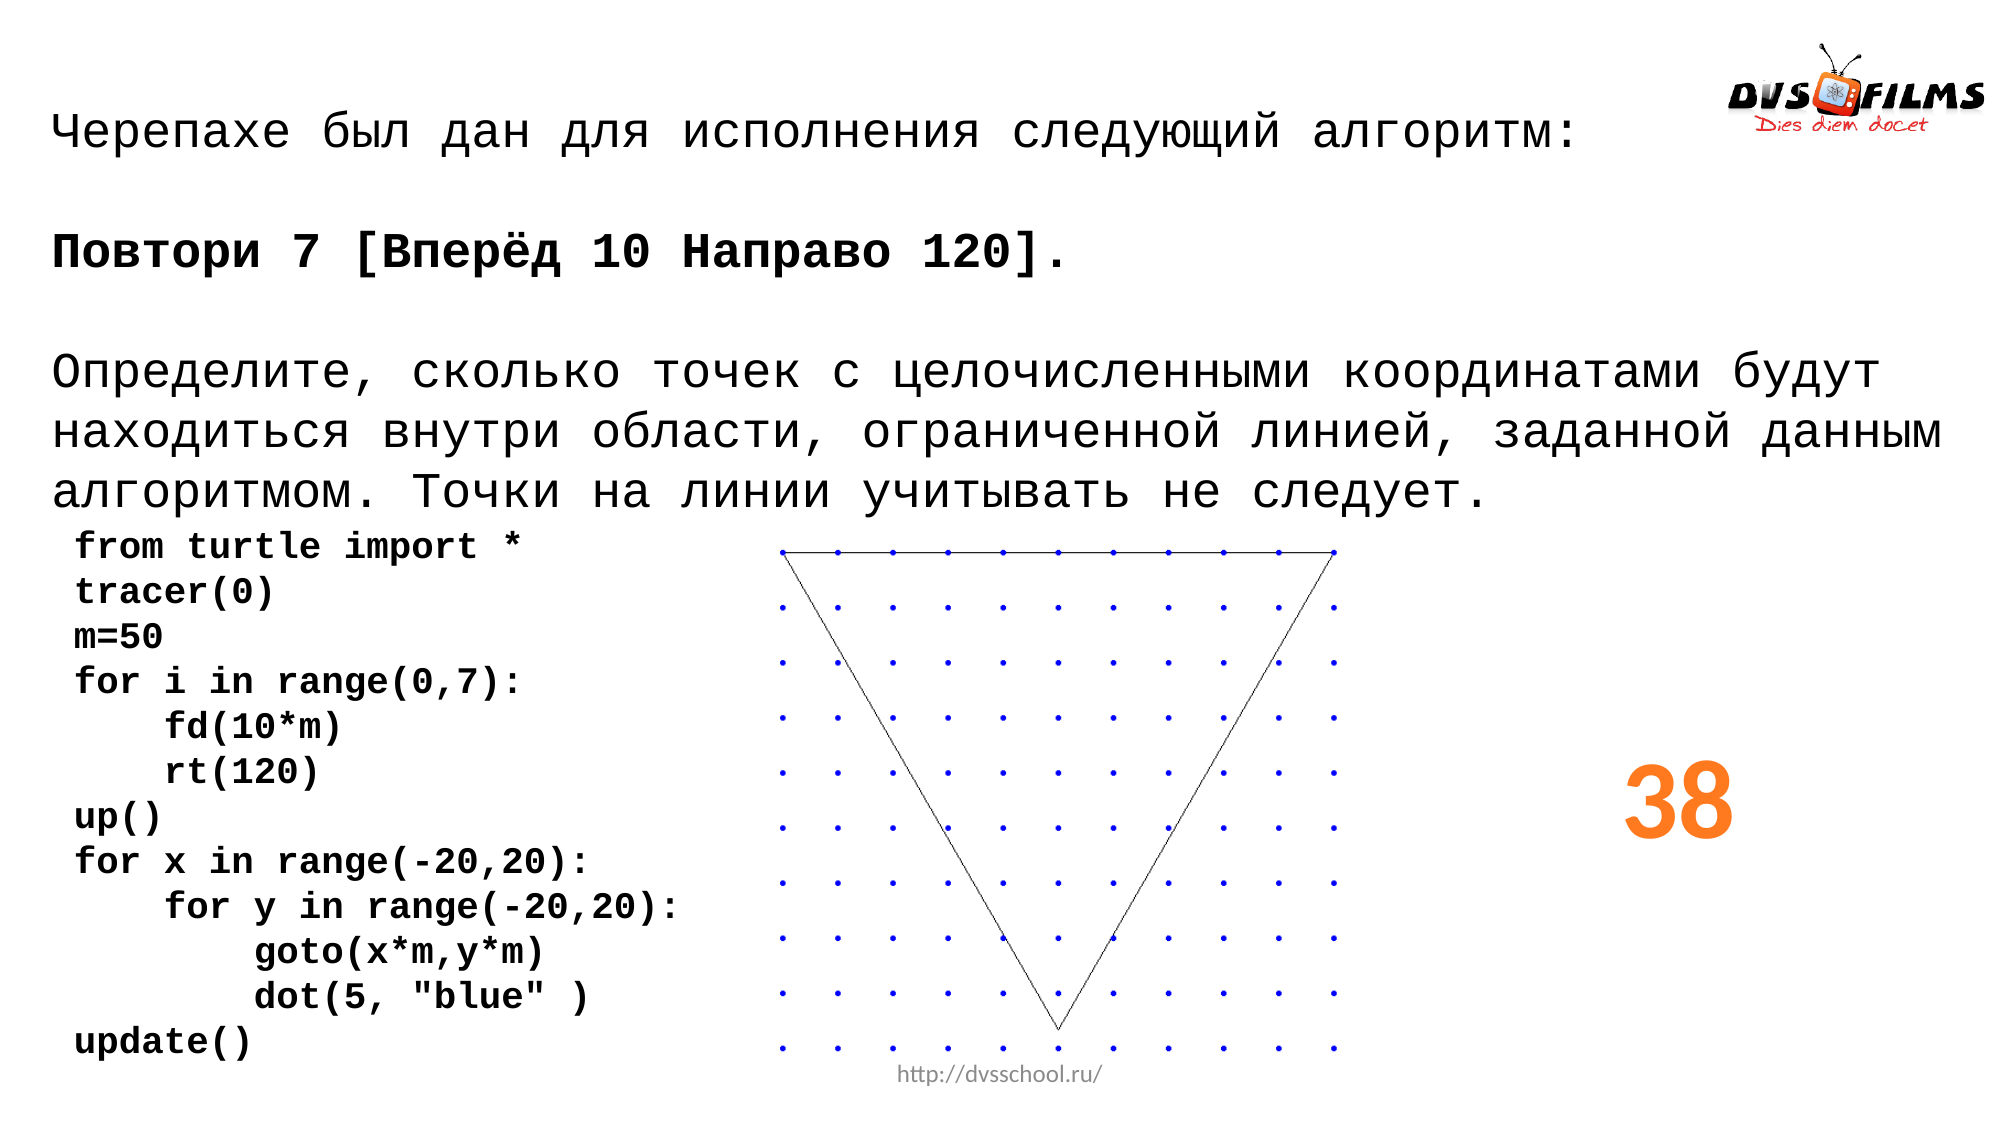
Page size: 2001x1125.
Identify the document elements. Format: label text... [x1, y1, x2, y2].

text_box Черепахе был дан для исполнения следующий алгоритм: Повтори 7 [Вперёд 10 Направо 120]. Определите, сколько точек с целочисленными координатами будут находиться внутри области, ограниченной линией, заданной данным алгоритмом. Точки на линии учитывать не следует. [36, 89, 1987, 525]
text_box from turtle import * tracer(0) m=50 for i in range(0,7): fd(10*m) rt(120) up() for x in range(-20,20): for y in range(-20,20): goto(x*m,y*m) dot(5, "blue" ) update() [58, 513, 1059, 1069]
picture [768, 528, 1350, 1059]
footer http://dvsschool.ru/ [662, 1059, 1338, 1103]
picture [1724, 39, 1988, 135]
text_box 38 [1606, 718, 1752, 869]
